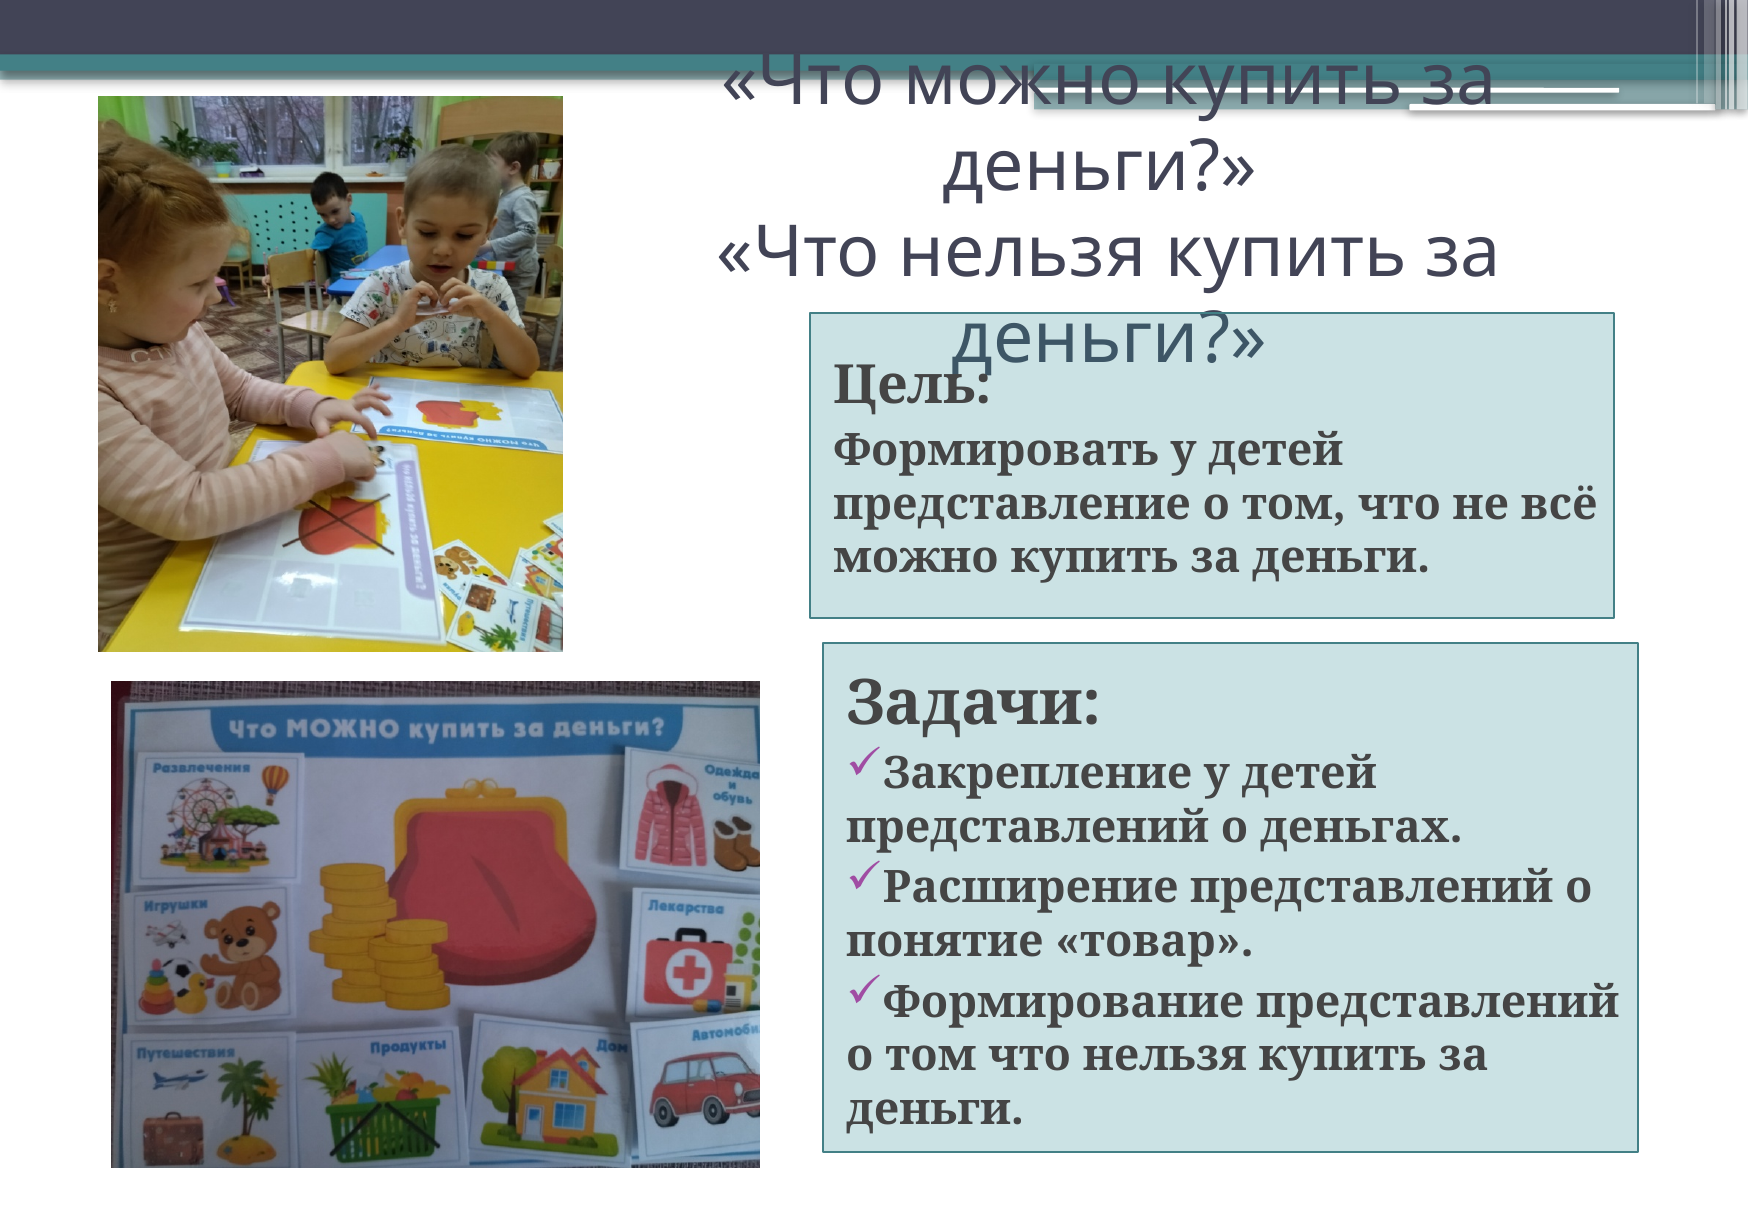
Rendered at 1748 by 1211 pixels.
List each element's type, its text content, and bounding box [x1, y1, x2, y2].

title «Что можно купить за деньги?» «Что нельзя купить за деньги?» [568, 109, 1650, 301]
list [110, 681, 760, 1169]
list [98, 96, 563, 652]
list Цель: Формировать у детей представление о том, что не всё можно купить за деньги. [809, 312, 1615, 619]
list Задачи: Закрепление у детей представлений о деньгах. Расширение представлений о понятие «товар». Формирование представлений о том что нельзя купить за деньги. [822, 642, 1639, 1153]
